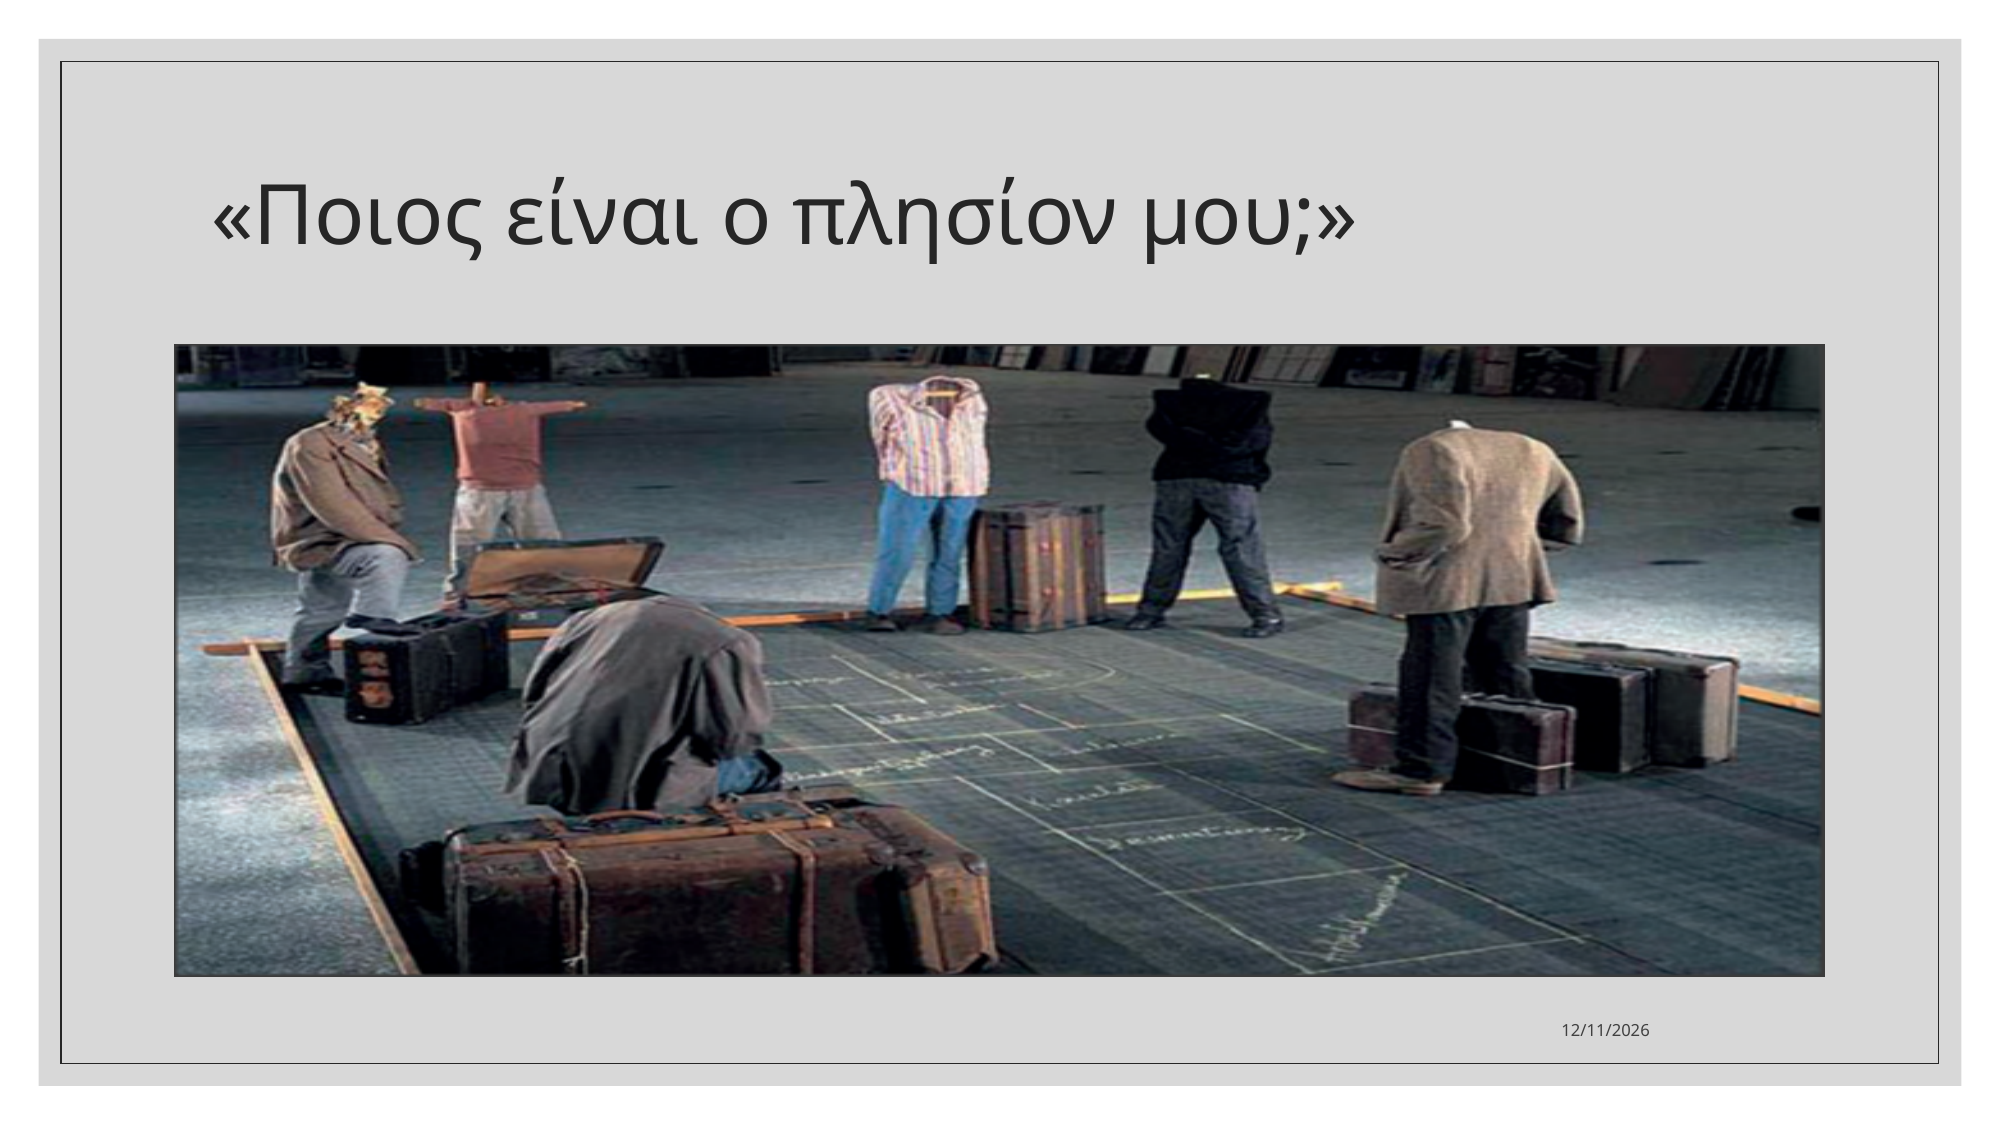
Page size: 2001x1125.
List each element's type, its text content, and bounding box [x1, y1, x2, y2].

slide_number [1190, 990, 1665, 1050]
title «Ποιος είναι ο πλησίον μου;» [174, 105, 1825, 331]
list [174, 344, 1825, 977]
